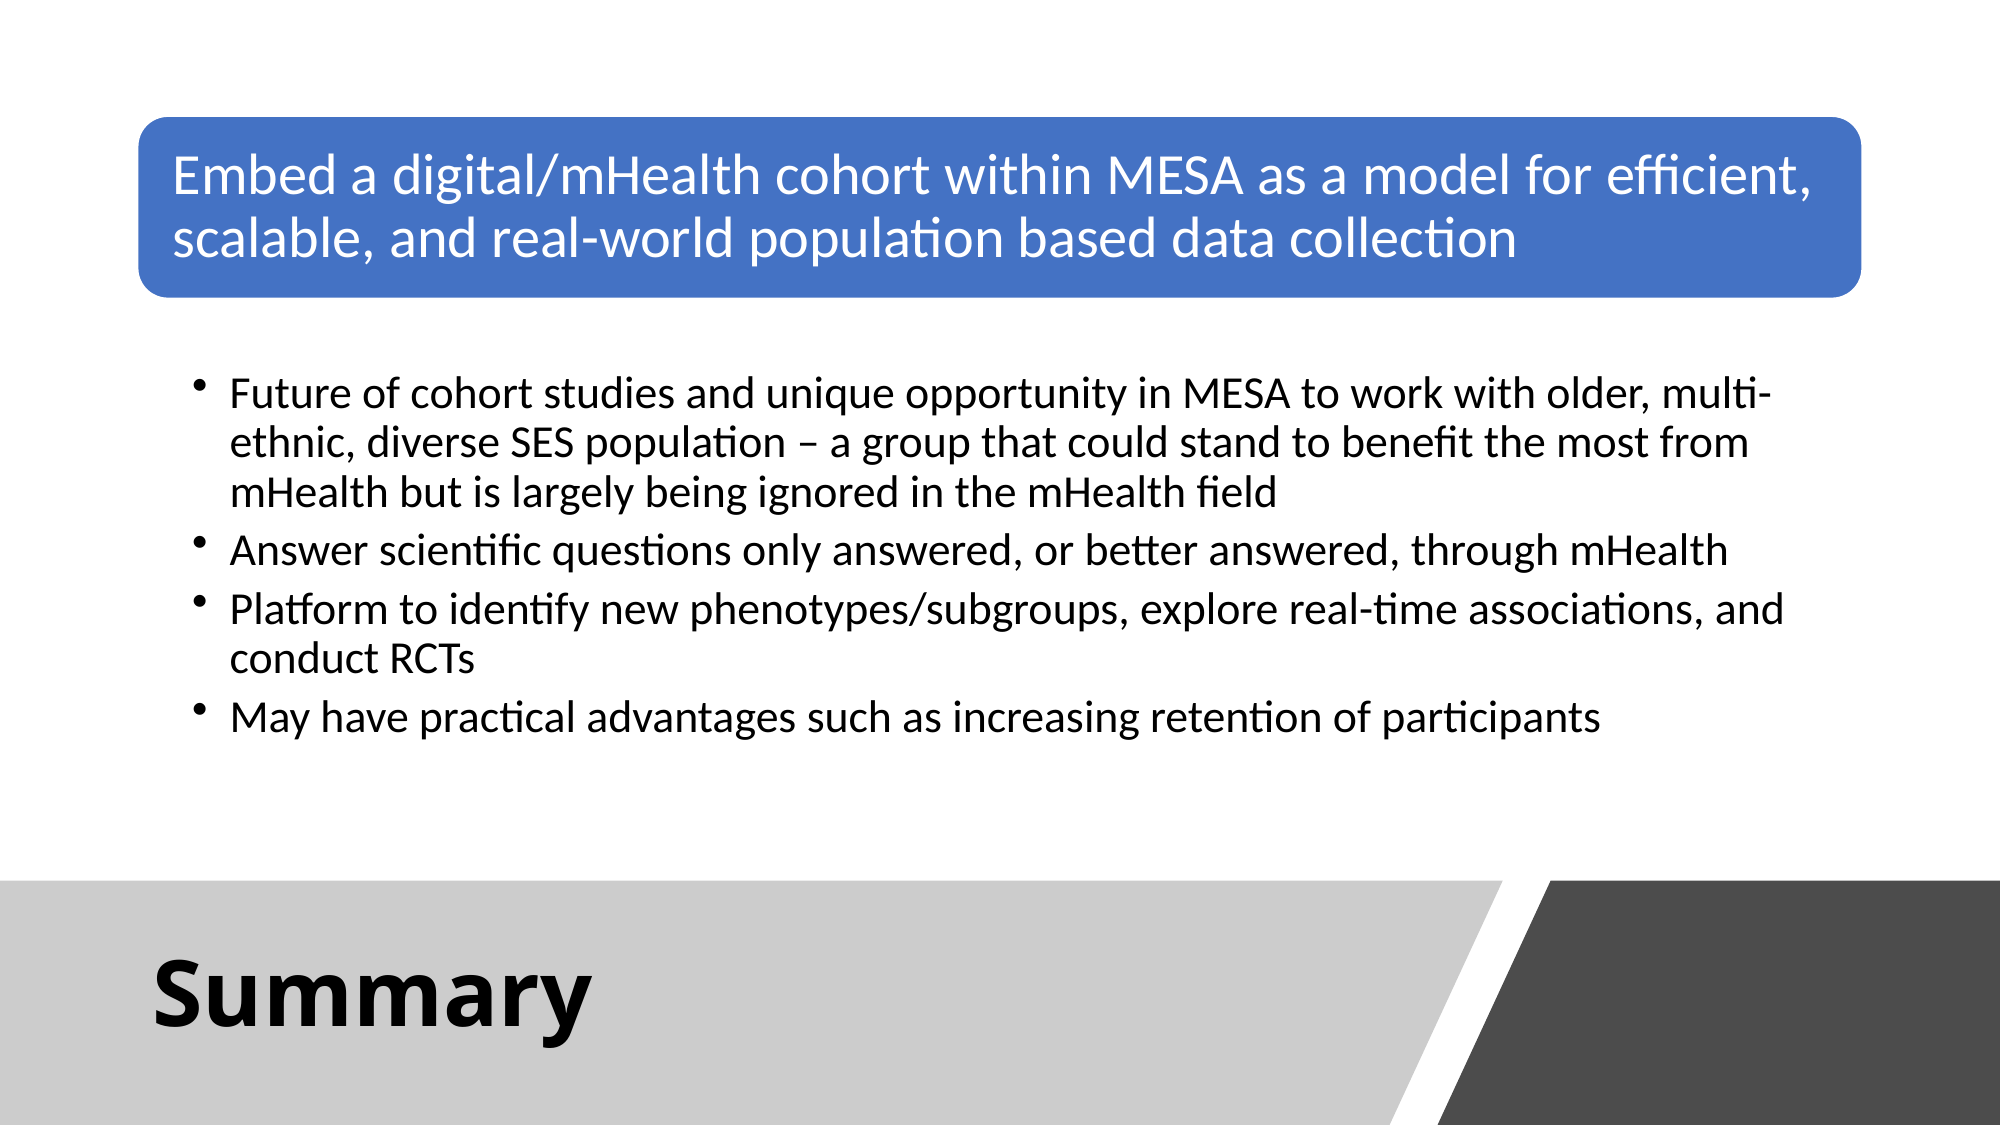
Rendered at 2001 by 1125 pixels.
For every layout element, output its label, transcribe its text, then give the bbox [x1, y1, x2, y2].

text_box [0, 879, 1505, 1125]
title Summary [137, 907, 1404, 1087]
text_box [1436, 879, 2000, 1125]
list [137, 105, 1863, 775]
